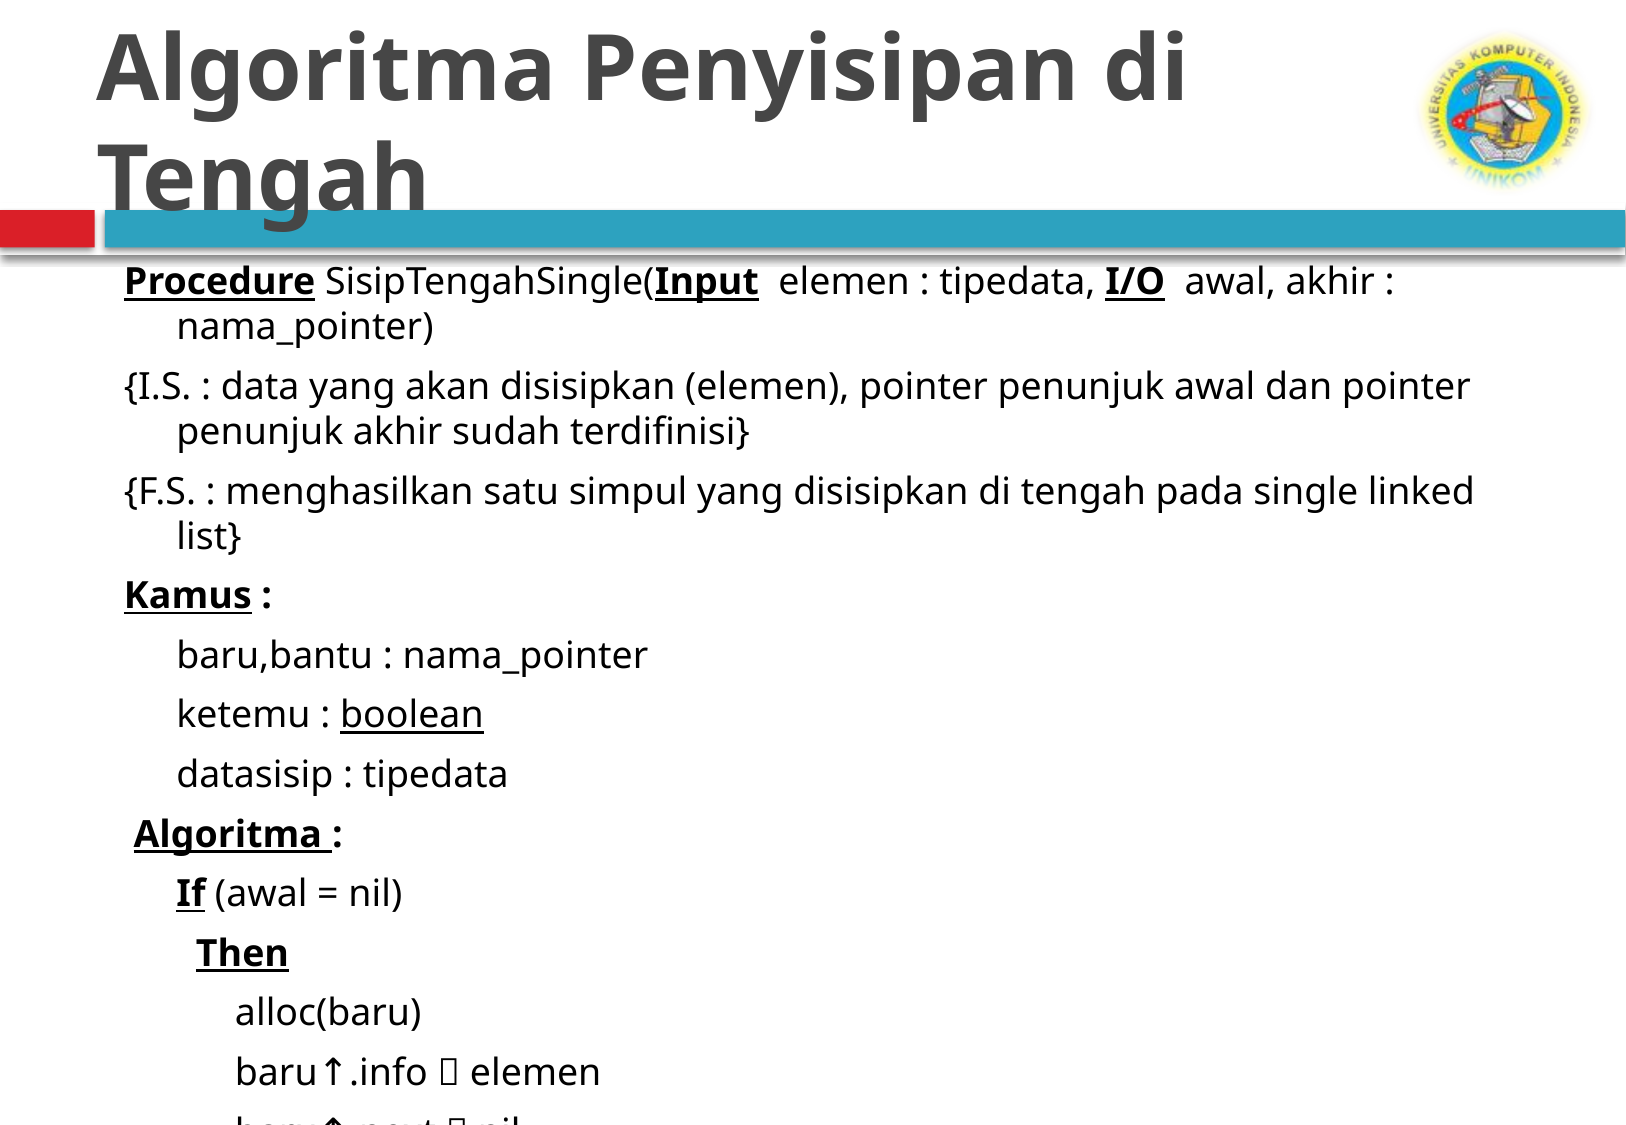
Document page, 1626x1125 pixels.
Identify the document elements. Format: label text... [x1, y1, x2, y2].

title Algoritma Penyisipan di Tengah [81, 37, 1531, 200]
picture [1531, 65, 1567, 134]
picture [1531, 76, 1553, 158]
list Procedure SisipTengahSingle(Input elemen : tipedata, I/O awal, akhir : nama_pointer) {I.S. : data yang akan disisipkan (elemen), pointer penunjuk awal dan pointer penunjuk akhir sudah terdifinisi} {F.S. : menghasilkan satu simpul yang disisipkan di tengah pada single linked list} Kamus : baru,bantu : nama_pointer ketemu : boolean datasisip : tipedata Algoritma : If (awal = nil) Then alloc(baru) baru↑.info  elemen baru↑.next  nil [108, 249, 1558, 1088]
